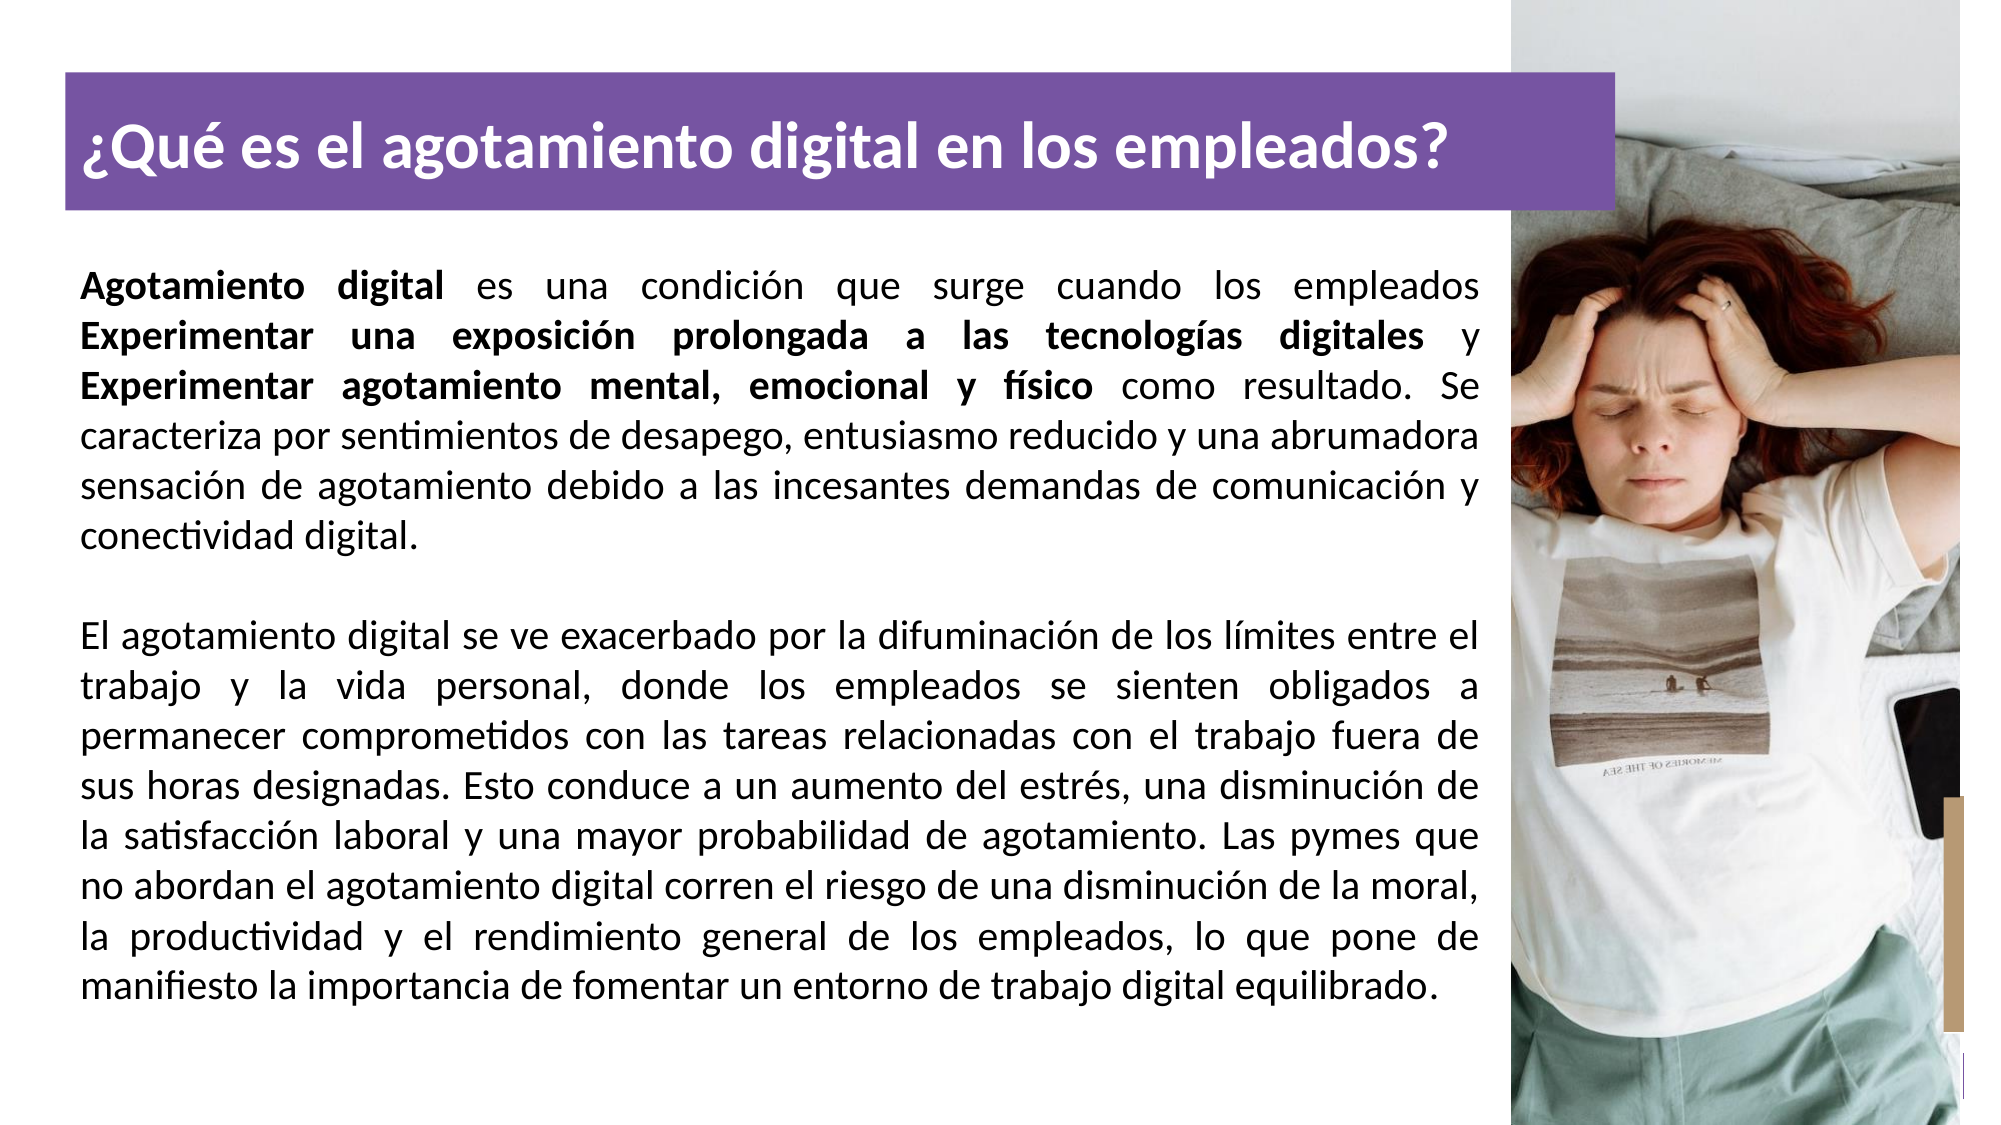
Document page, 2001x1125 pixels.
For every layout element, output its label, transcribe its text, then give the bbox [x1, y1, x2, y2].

list ¿Qué es el agotamiento digital en los empleados? [65, 72, 1511, 211]
picture [1511, 0, 1960, 1125]
list Agotamiento digital es una condición que surge cuando los empleados Experimentar una exposición prolongada a las tecnologías digitales y Experimentar agotamiento mental, emocional y físico como resultado. Se caracteriza por sentimientos de desapego, entusiasmo reducido y una abrumadora sensación de agotamiento debido a las incesantes demandas de comunicación y conectividad digital. El agotamiento digital se ve exacerbado por la difuminación de los límites entre el trabajo y la vida personal, donde los empleados se sienten obligados a permanecer comprometidos con las tareas relacionadas con el trabajo fuera de sus horas designadas. Esto conduce a un aumento del estrés, una disminución de la satisfacción laboral y una mayor probabilidad de agotamiento. Las pymes que no abordan el agotamiento digital corren el riesgo de una disminución de la moral, la productividad y el rendimiento general de los empleados, lo que pone de manifiesto la importancia de fomentar un entorno de trabajo digital equilibrado. [65, 250, 1496, 1021]
